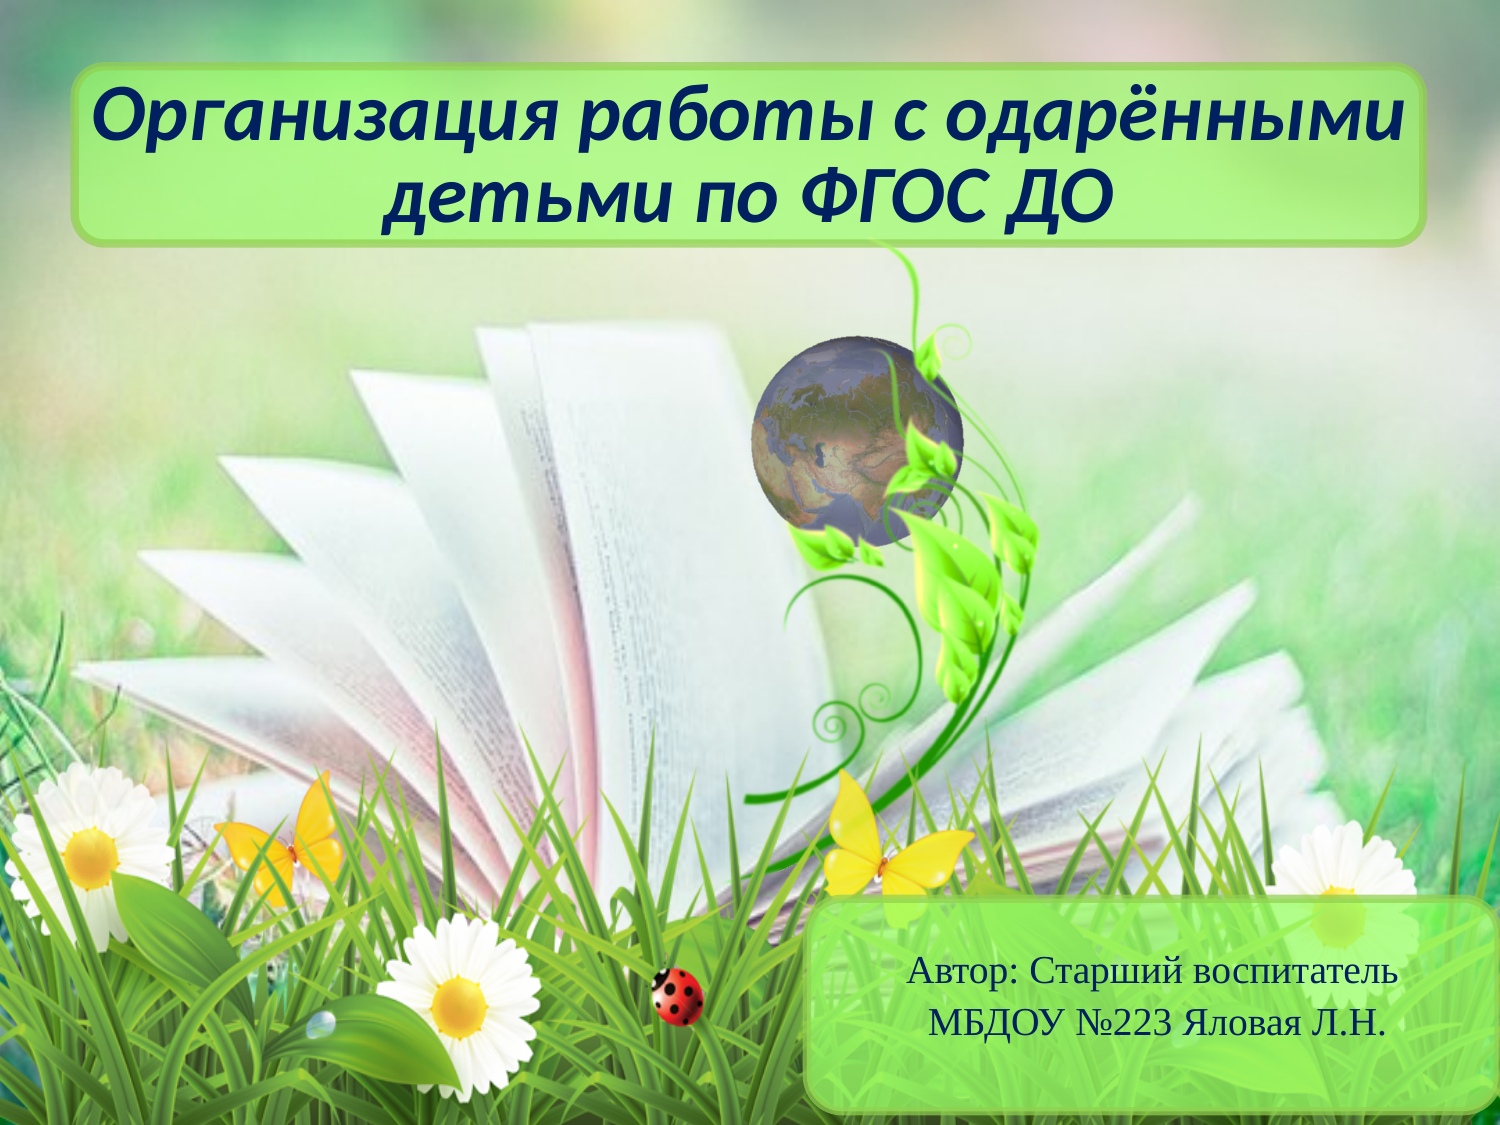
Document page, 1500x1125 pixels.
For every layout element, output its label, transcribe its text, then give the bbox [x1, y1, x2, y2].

picture [0, 0, 1500, 1125]
title Организация работы с одарёнными детьми по ФГОС ДО [29, 42, 1471, 279]
subtitle Автор: Старший воспитатель МБДОУ №223 Яловая Л.Н. [806, 940, 1499, 1124]
